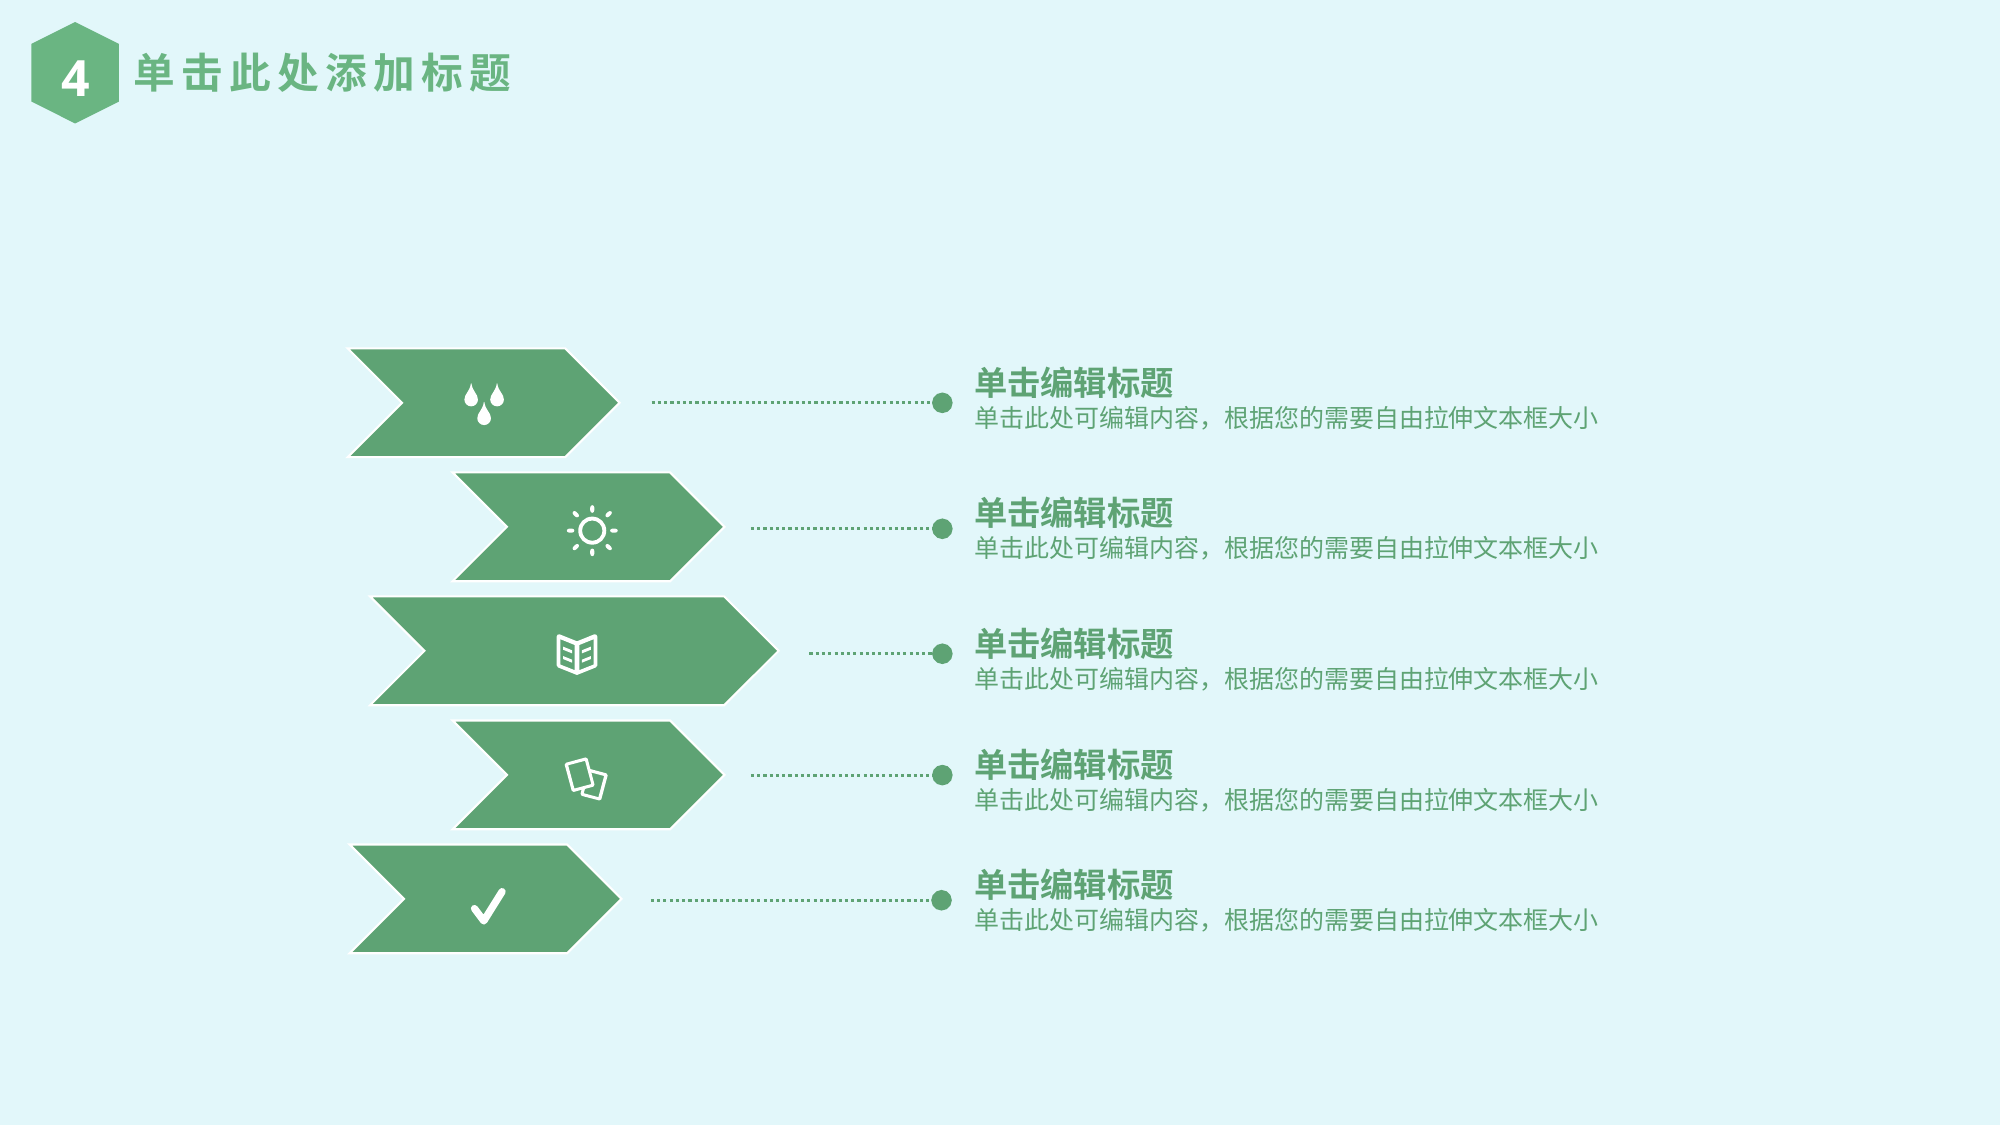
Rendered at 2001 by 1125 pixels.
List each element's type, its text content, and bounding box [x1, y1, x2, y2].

text_box [30, 20, 118, 111]
text_box 单击编辑标题 [974, 623, 1220, 663]
text_box [53, 114, 97, 125]
text_box [590, 505, 595, 513]
text_box 单击此处可编辑内容，根据您的需要自由拉伸文本框大小 [974, 532, 1621, 563]
text_box [345, 347, 622, 459]
text_box [566, 528, 575, 533]
text_box [450, 719, 726, 831]
text_box [590, 548, 595, 557]
text_box [572, 511, 579, 518]
text_box 单击编辑标题 [974, 864, 1220, 904]
text_box 单击此处可编辑内容，根据您的需要自由拉伸文本框大小 [974, 784, 1621, 815]
text_box [490, 383, 504, 407]
text_box 单击编辑标题 [974, 361, 1220, 402]
text_box 单击编辑标题 [974, 492, 1220, 532]
text_box [564, 757, 608, 801]
text_box 单击此处可编辑内容，根据您的需要自由拉伸文本框大小 [974, 402, 1621, 433]
text_box [367, 595, 781, 707]
text_box [605, 511, 612, 518]
text_box [605, 543, 612, 551]
text_box [556, 634, 598, 675]
text_box [464, 383, 478, 407]
text_box [610, 528, 618, 533]
text_box [450, 471, 726, 583]
text_box [347, 843, 623, 955]
text_box 单击编辑标题 [974, 743, 1220, 784]
text_box [477, 401, 491, 426]
text_box [470, 888, 506, 925]
text_box 4 [46, 39, 104, 114]
text_box 单击此处可编辑内容，根据您的需要自由拉伸文本框大小 [974, 663, 1621, 694]
text_box [578, 516, 607, 545]
text_box 单击此处添加标题 [118, 39, 570, 105]
text_box [572, 543, 579, 551]
text_box 单击此处可编辑内容，根据您的需要自由拉伸文本框大小 [974, 904, 1621, 935]
